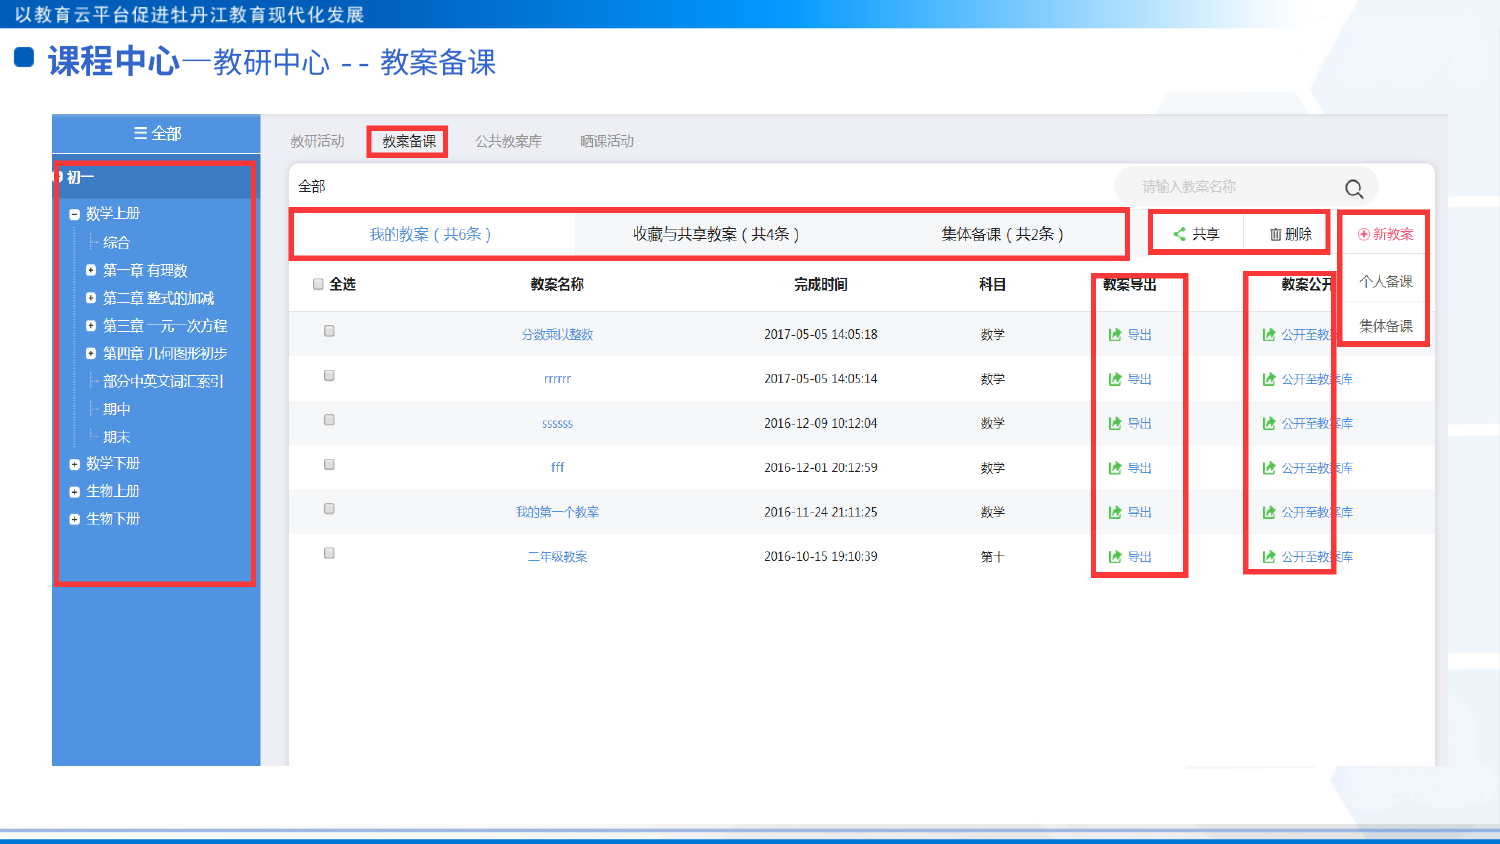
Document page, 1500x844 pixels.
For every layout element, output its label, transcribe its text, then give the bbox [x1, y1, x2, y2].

picture [0, 0, 1500, 844]
text_box 课程中心—教研中心--教案备课 [32, 32, 512, 88]
